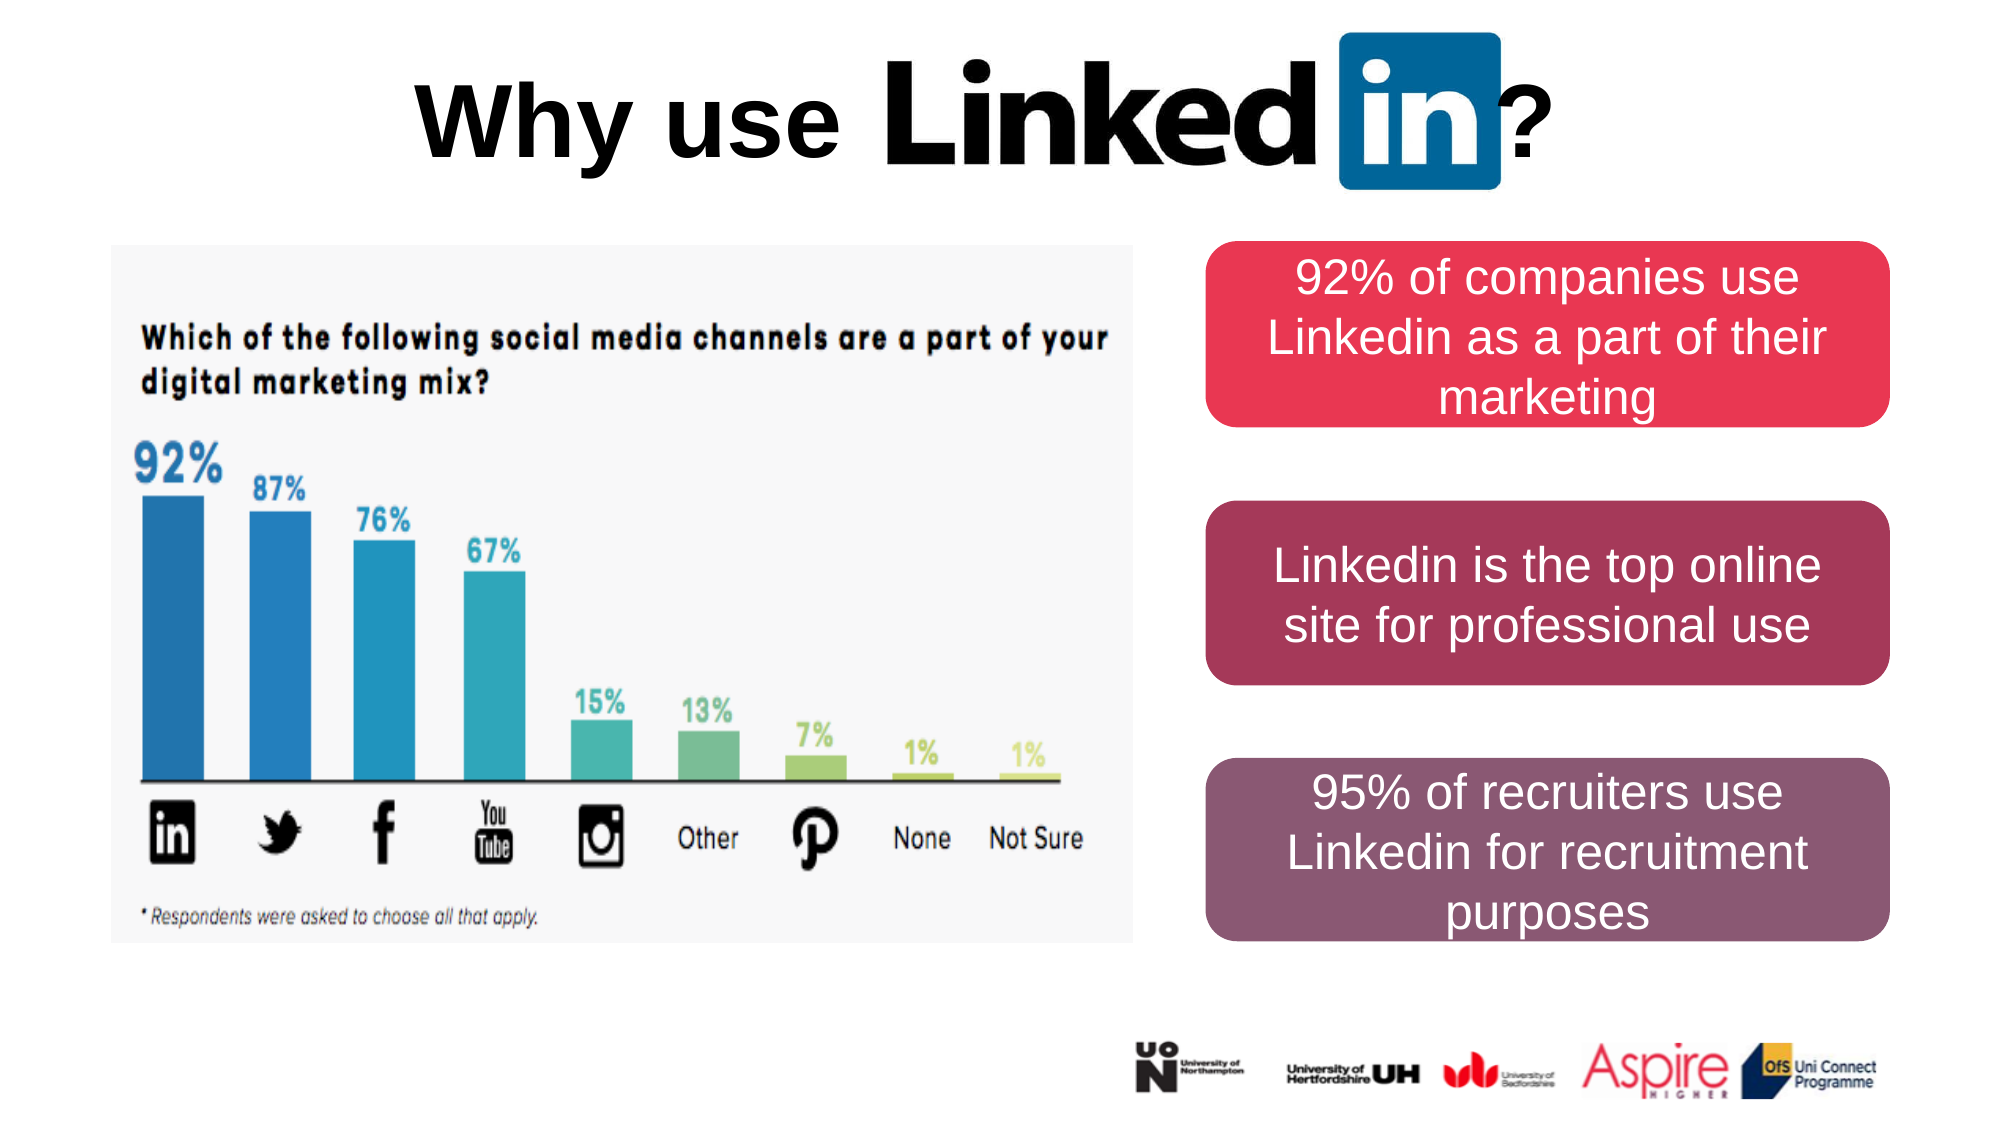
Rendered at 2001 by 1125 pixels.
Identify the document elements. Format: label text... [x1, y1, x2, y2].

text_box 95% of recruiters use Linkedin for recruitment purposes [1205, 757, 1890, 942]
title Why use ? [137, 59, 1863, 278]
picture [873, 17, 1520, 203]
picture [1130, 1036, 1886, 1105]
text_box 92% of companies use Linkedin as a part of their marketing [1205, 241, 1890, 428]
text_box Linkedin is the top online site for professional use [1205, 500, 1890, 686]
picture [111, 245, 1133, 943]
